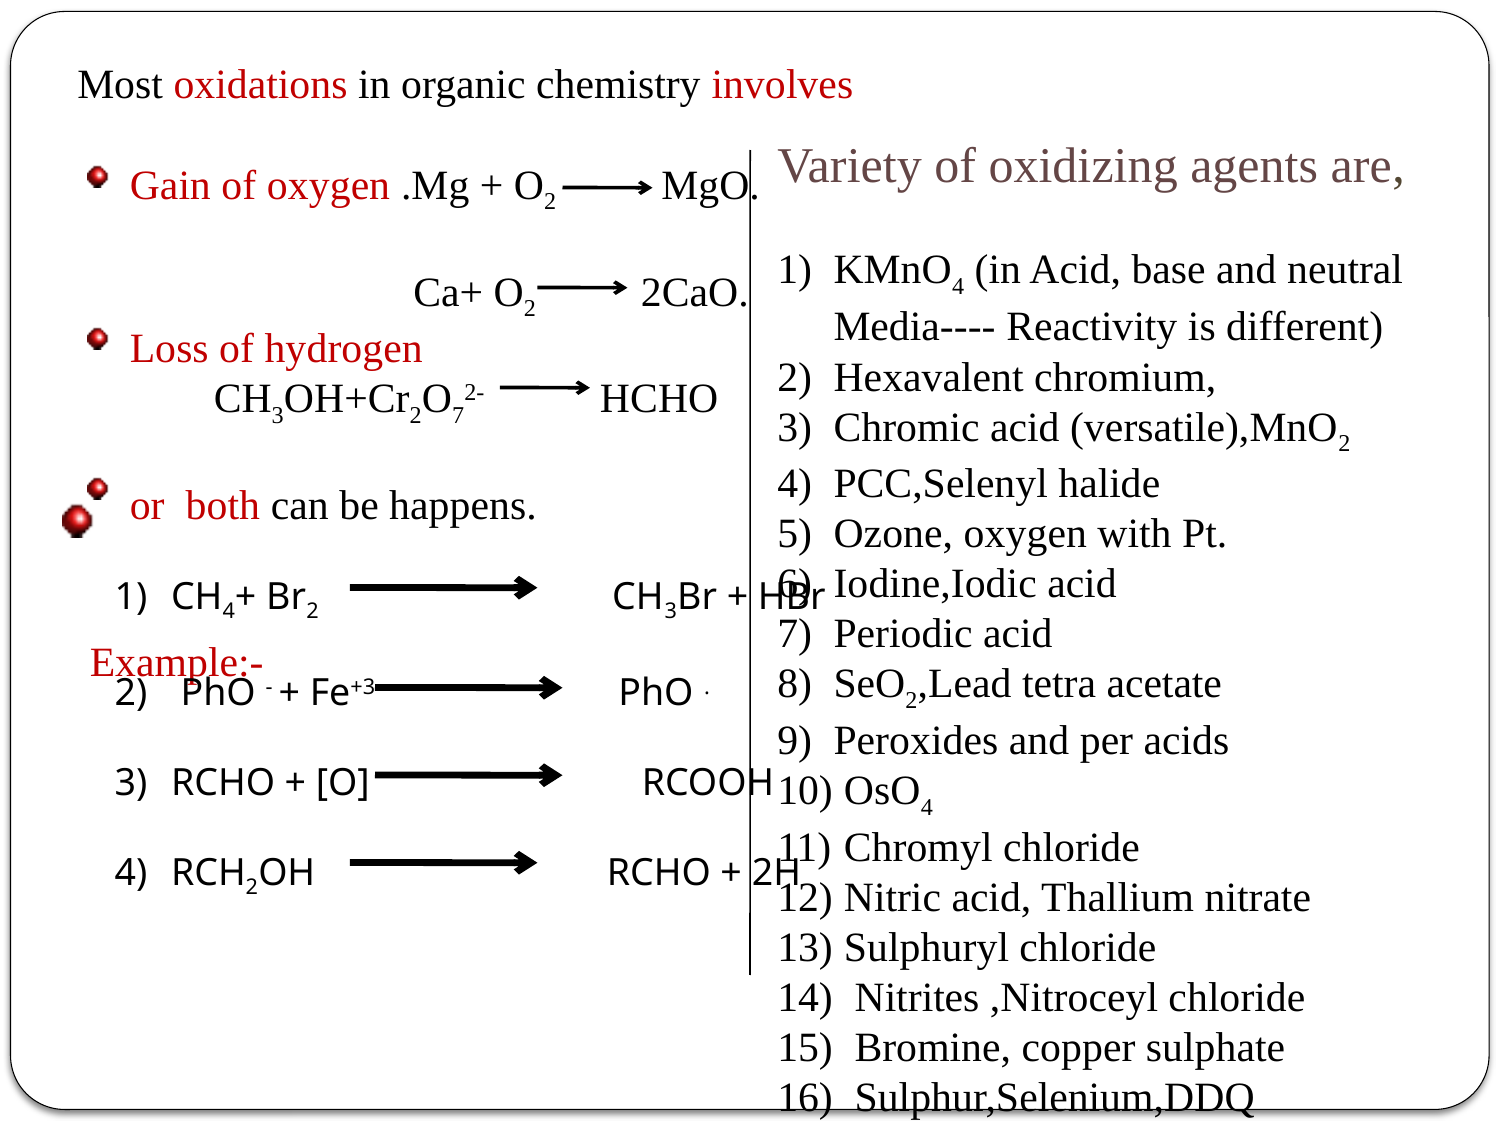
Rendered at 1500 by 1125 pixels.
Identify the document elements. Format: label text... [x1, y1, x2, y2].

text_box CH4+ Br2 CH3Br + HBr PhO - + Fe+3 PhO . RCHO + [O] RCOOH RCH2OH RCHO + 2H [99, 564, 762, 1125]
picture [87, 324, 113, 351]
text_box Most oxidations in organic chemistry involves Gain of oxygen .Mg + O2 MgO. Ca+ O2 2CaO. Loss of hydrogen CH3OH+Cr2O72- HCHO or both can be happens. [62, 49, 1463, 1125]
picture [87, 162, 113, 188]
text_box Variety of oxidizing agents are, KMnO4 (in Acid, base and neutral Media---- Reactivity is different) Hexavalent chromium, Chromic acid (versatile),MnO2 PCC,Selenyl halide Ozone, oxygen with Pt. Iodine,Iodic acid Periodic acid SeO2,Lead tetra acetate Peroxides and per acids OsO4 Chromyl chloride Nitric acid, Thallium nitrate Sulphuryl chloride Nitrites ,Nitroceyl chloride Bromine, copper sulphate Sulphur,Selenium,DDQ [762, 124, 1438, 1125]
picture [62, 474, 113, 538]
